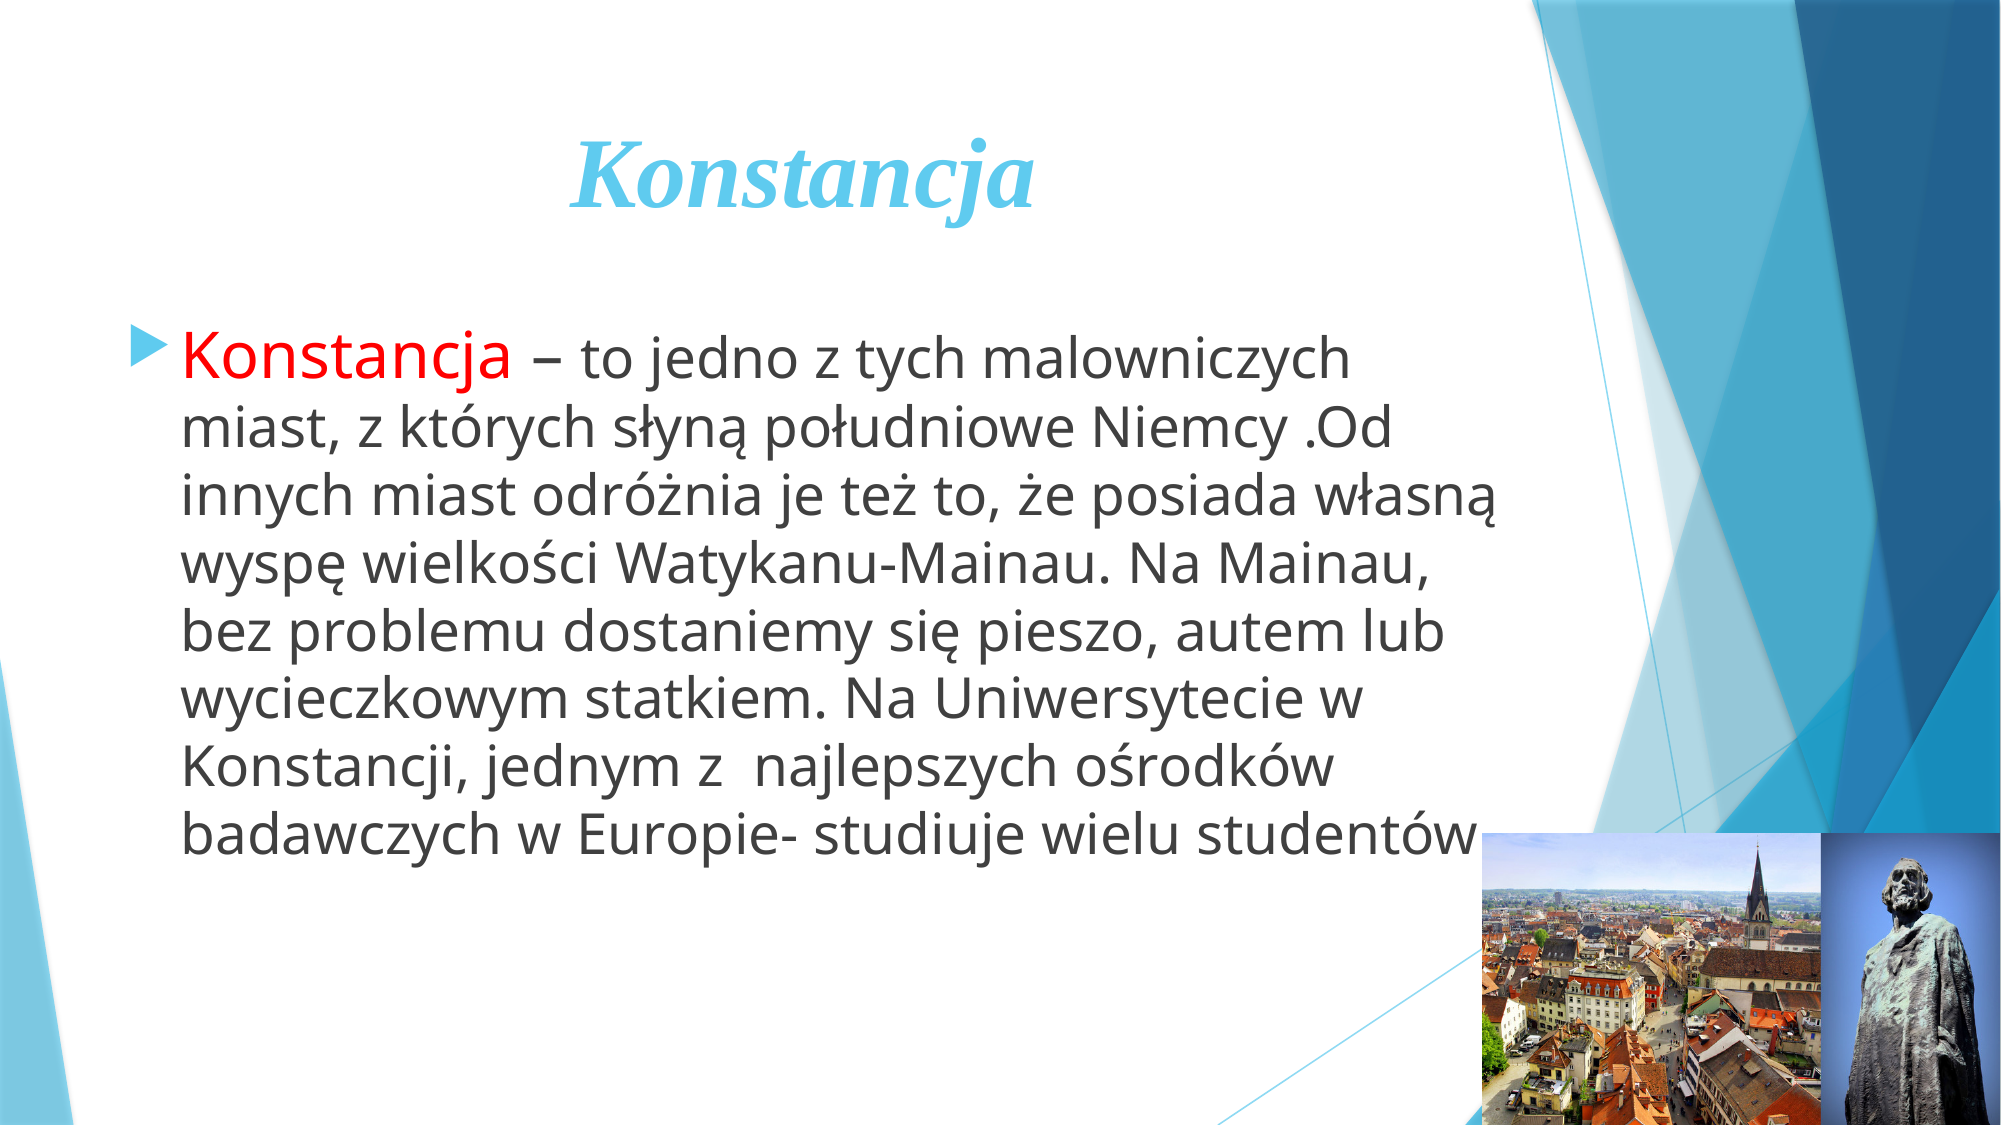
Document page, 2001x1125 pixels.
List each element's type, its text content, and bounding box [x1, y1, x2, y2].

list Konstancja – to jedno z tych malowniczych miast, z których słyną południowe Niemcy .Od innych miast odróżnia je też to, że posiada własną wyspę wielkości Watykanu-Mainau. Na Mainau, bez problemu dostaniemy się pieszo, autem lub wycieczkowym statkiem. Na Uniwersytecie w Konstancji, jednym z najlepszych ośrodków badawczych w Europie- studiuje wielu studentów [111, 306, 1522, 943]
title Konstancja [111, 99, 1522, 306]
picture [1482, 833, 2000, 1125]
